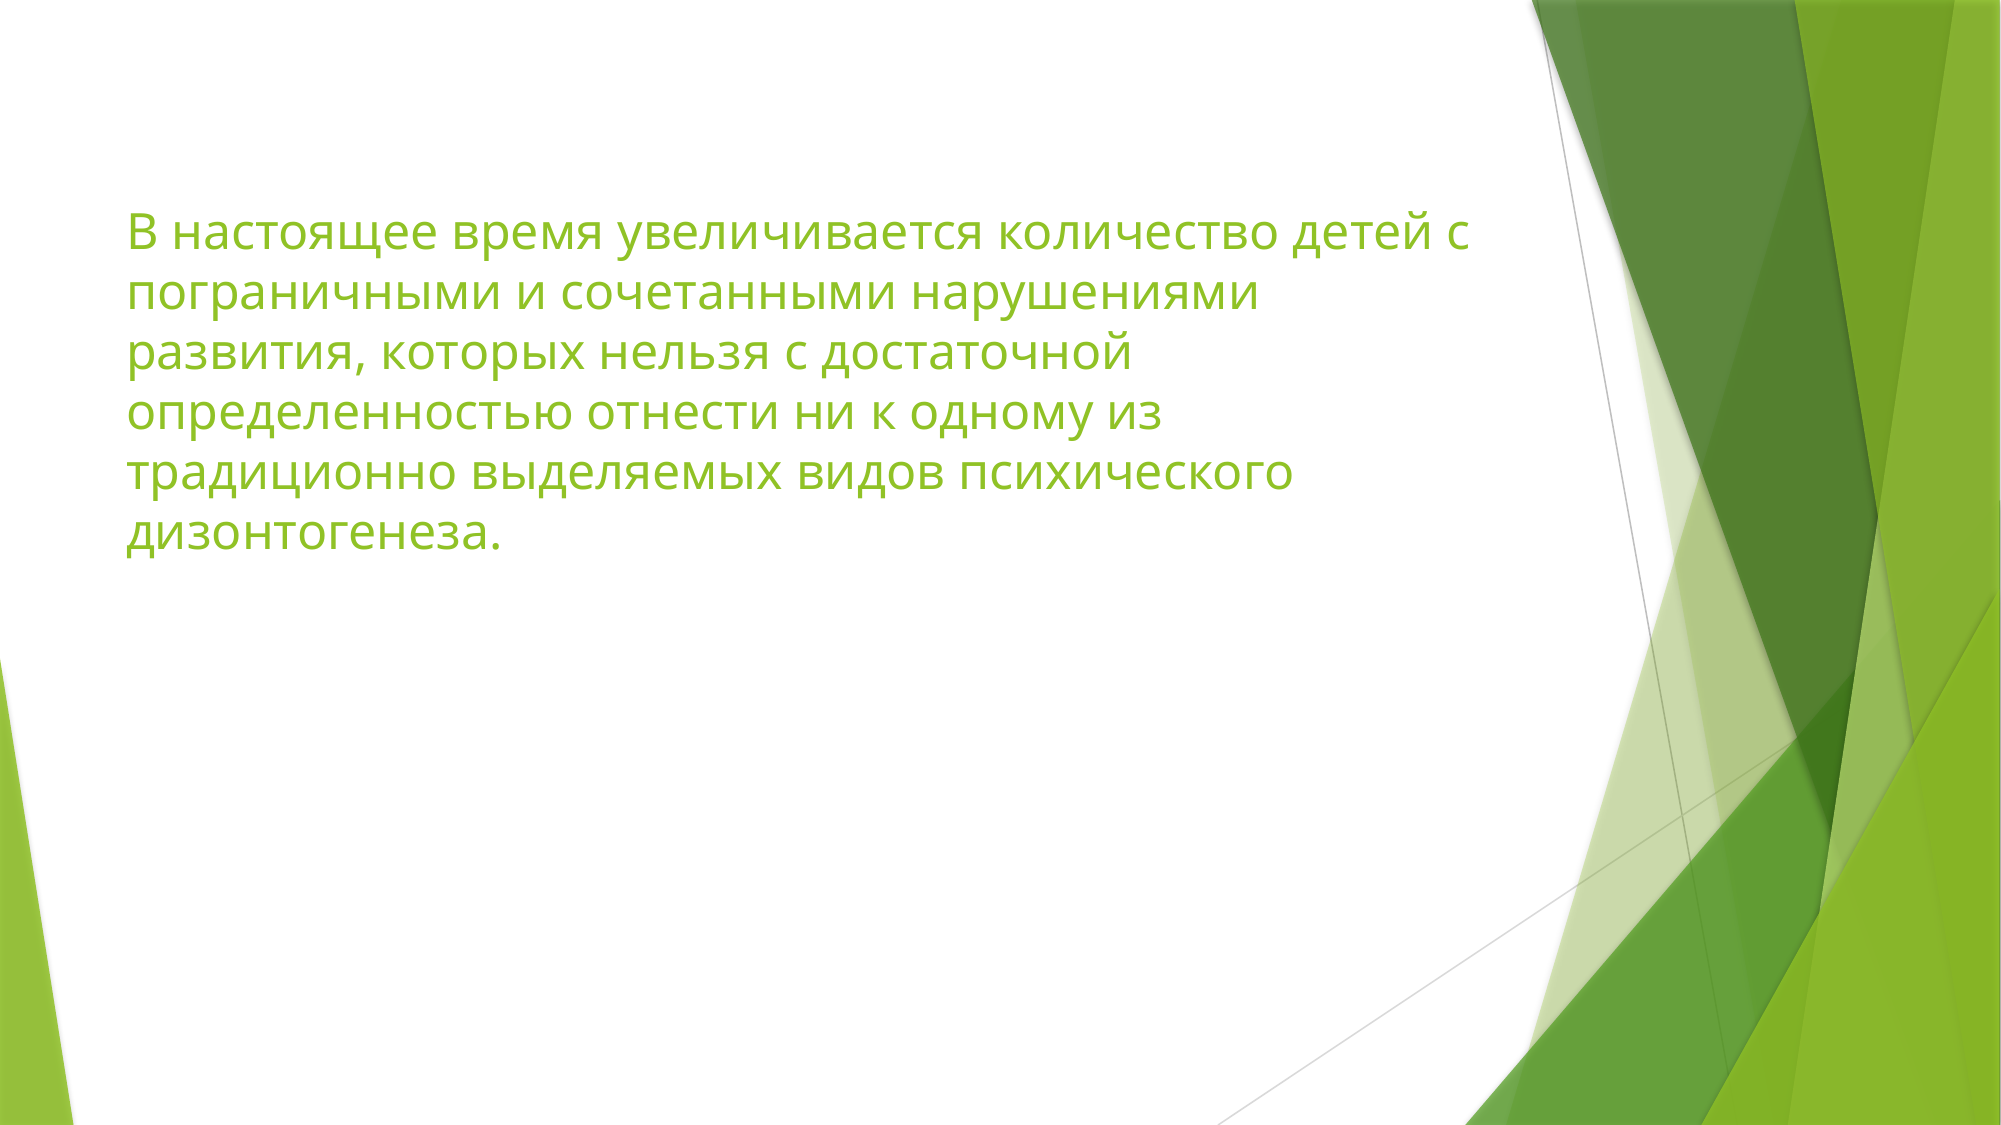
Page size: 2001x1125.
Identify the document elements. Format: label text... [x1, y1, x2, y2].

title В настоящее время увеличивается количество детей с пограничными и сочетанными нарушениями развития, которых нельзя с достаточной определенностью отнести ни к одному из традиционно выделяемых видов психического дизонтогенеза. [111, 99, 1522, 659]
